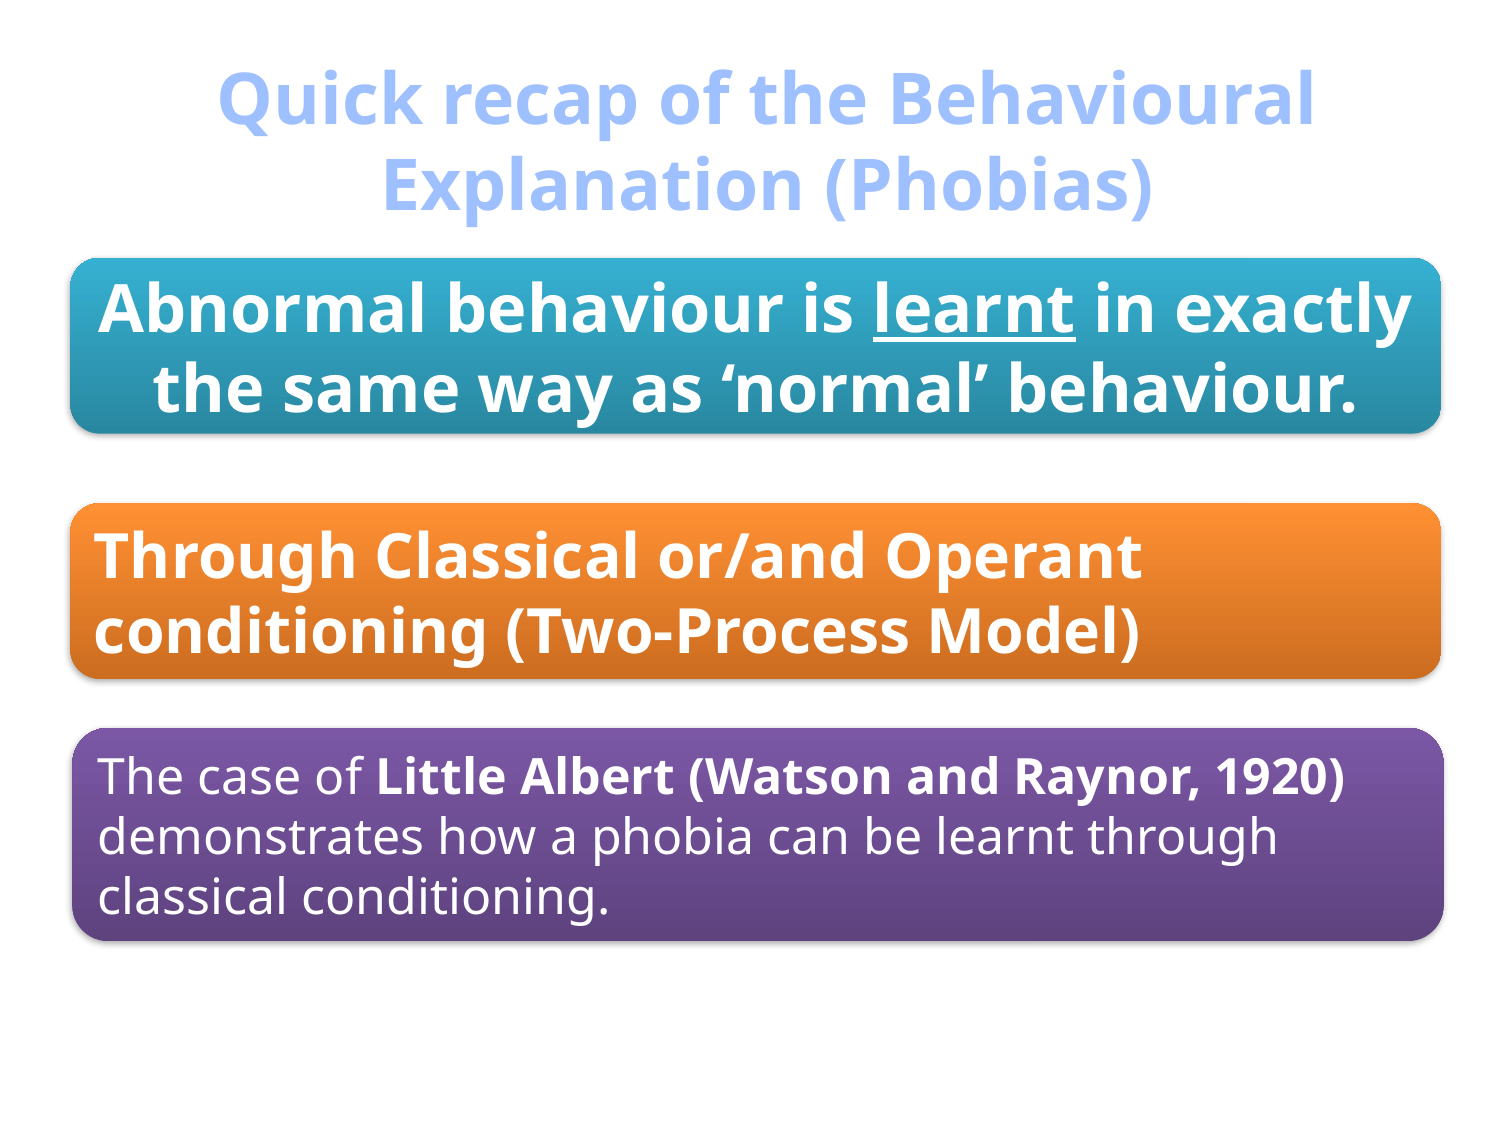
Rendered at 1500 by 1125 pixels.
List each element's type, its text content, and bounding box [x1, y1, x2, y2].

text_box The case of Little Albert (Watson and Raynor, 1920) demonstrates how a phobia can be learnt through classical conditioning. [72, 727, 1444, 942]
title Quick recap of the Behavioural Explanation (Phobias) [35, 45, 1500, 233]
text_box Abnormal behaviour is learnt in exactly the same way as ‘normal’ behaviour. [70, 257, 1442, 434]
text_box Through Classical or/and Operant conditioning (Two-Process Model) [70, 503, 1442, 680]
